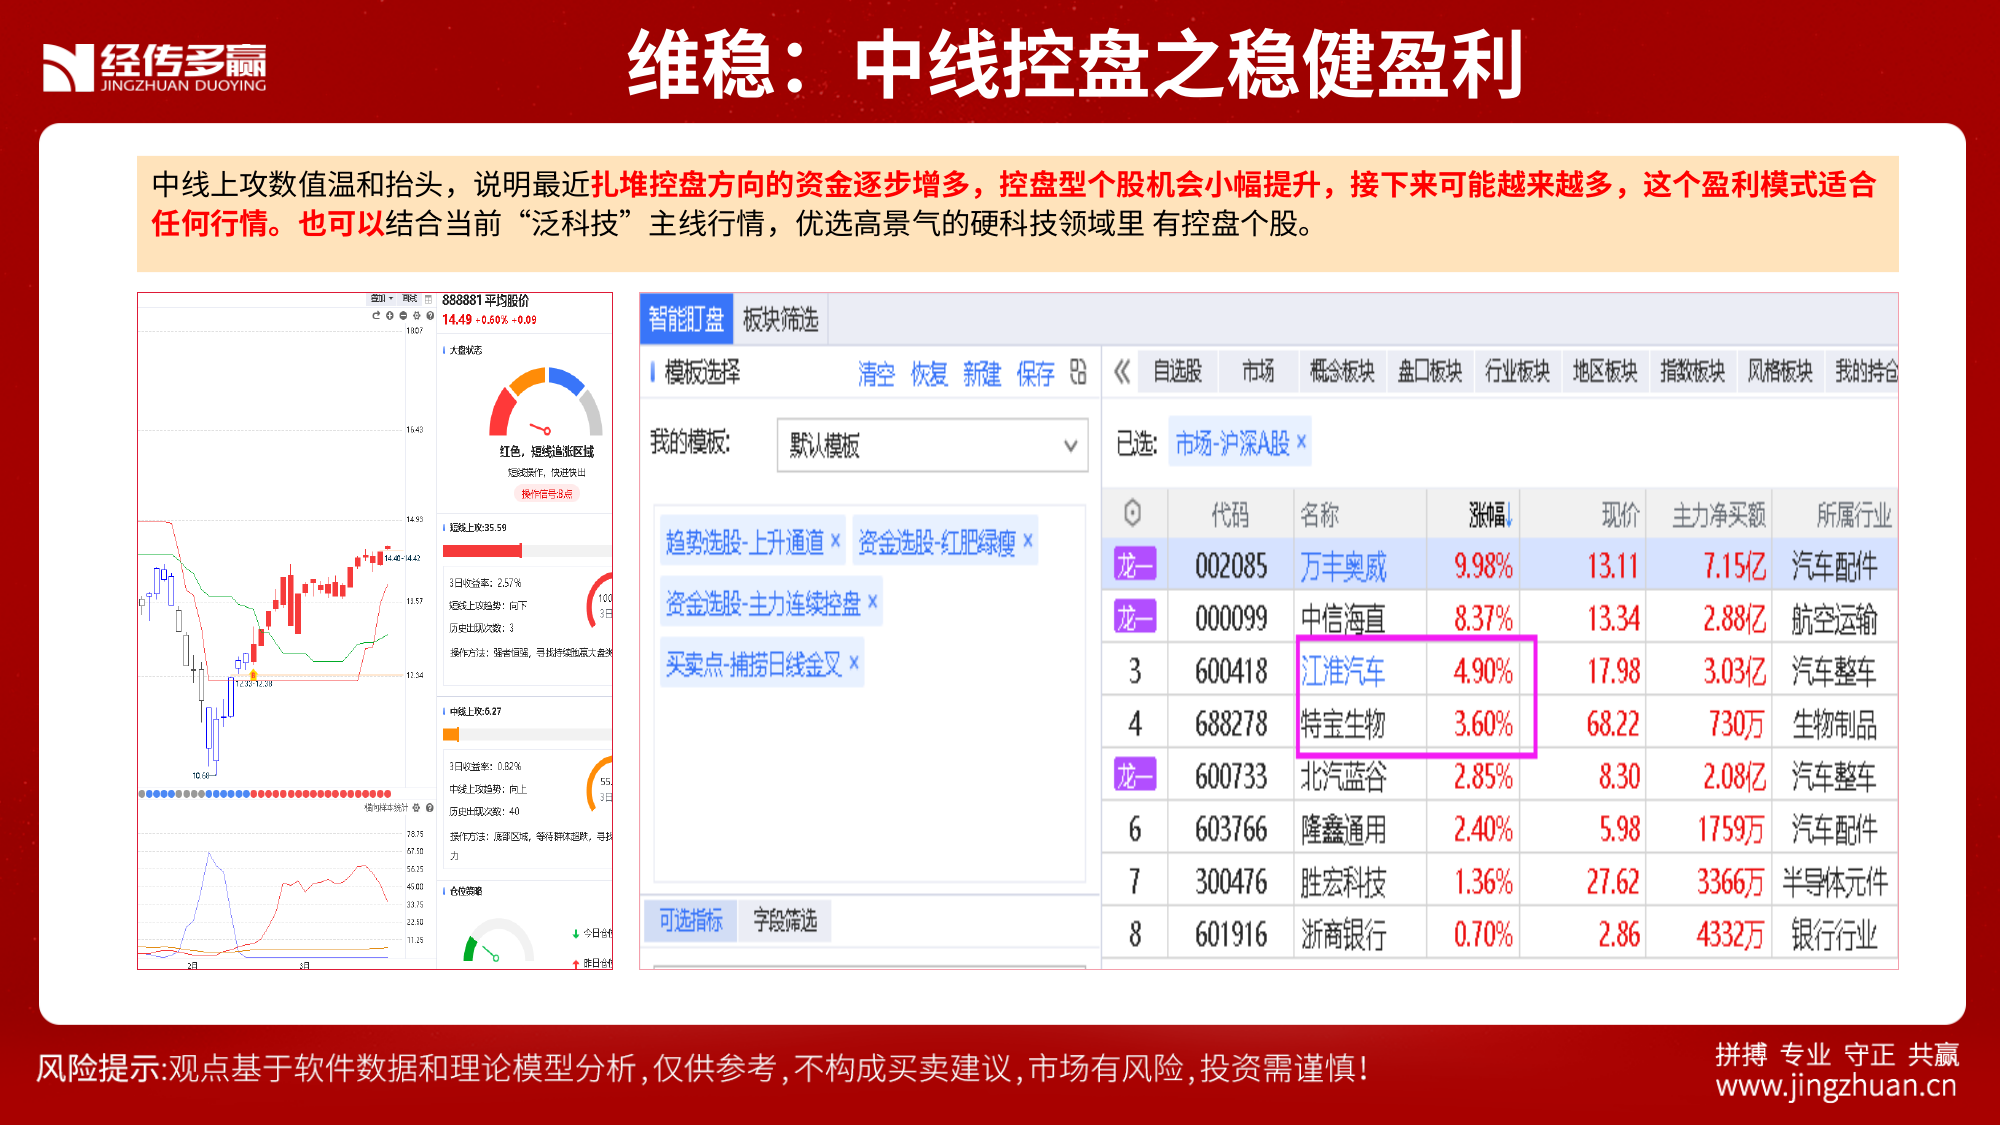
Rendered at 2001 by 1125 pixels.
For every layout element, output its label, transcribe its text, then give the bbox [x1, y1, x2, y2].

text_box 维稳：中线控盘之稳健盈利 [474, 10, 1732, 115]
picture [0, 0, 2000, 1125]
text_box 中线上攻数值温和抬头，说明最近扎堆控盘方向的资金逐步增多，控盘型个股机会小幅提升，接下来可能越来越多，这个盈利模式适合任何行情。也可以结合当前“泛科技”主线行情，优选高景气的硬科技领域里 有控盘个股。 [137, 155, 1899, 273]
